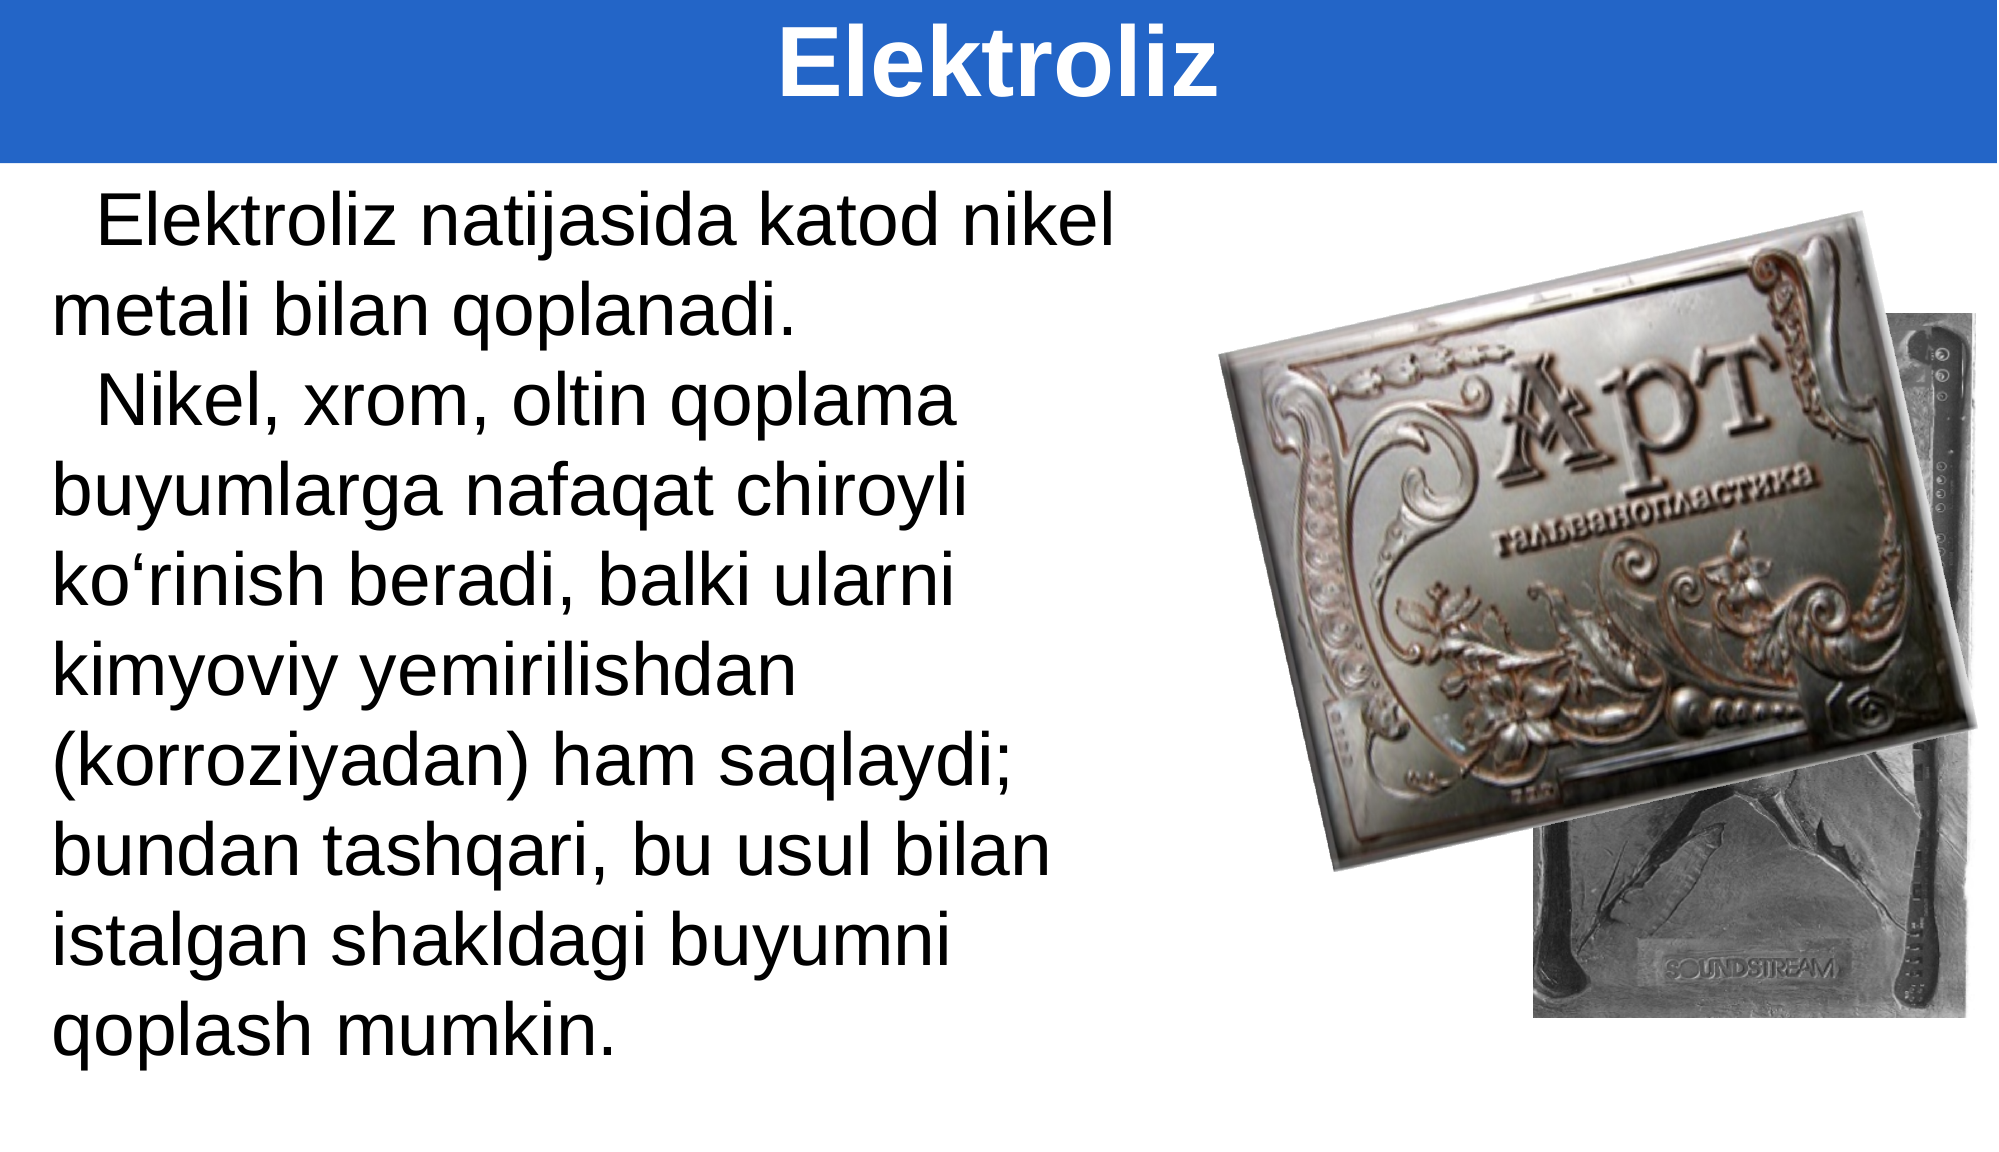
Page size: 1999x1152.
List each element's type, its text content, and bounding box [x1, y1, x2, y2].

text_box Elektroliz [0, 0, 1997, 164]
text_box Elektroliz natijasida katod nikel metali bilan qoplanadi. Nikel, xrom, oltin qoplama buyumlarga nafaqat chiroyli ko‘rinish beradi, balki ularni kimyoviy yemirilishdan (korroziyadan) ham saqlaydi; bundan tashqari, bu usul bilan istalgan shakldagi buyumni qoplash mumkin. [36, 163, 1250, 1078]
picture [1219, 212, 1977, 1018]
